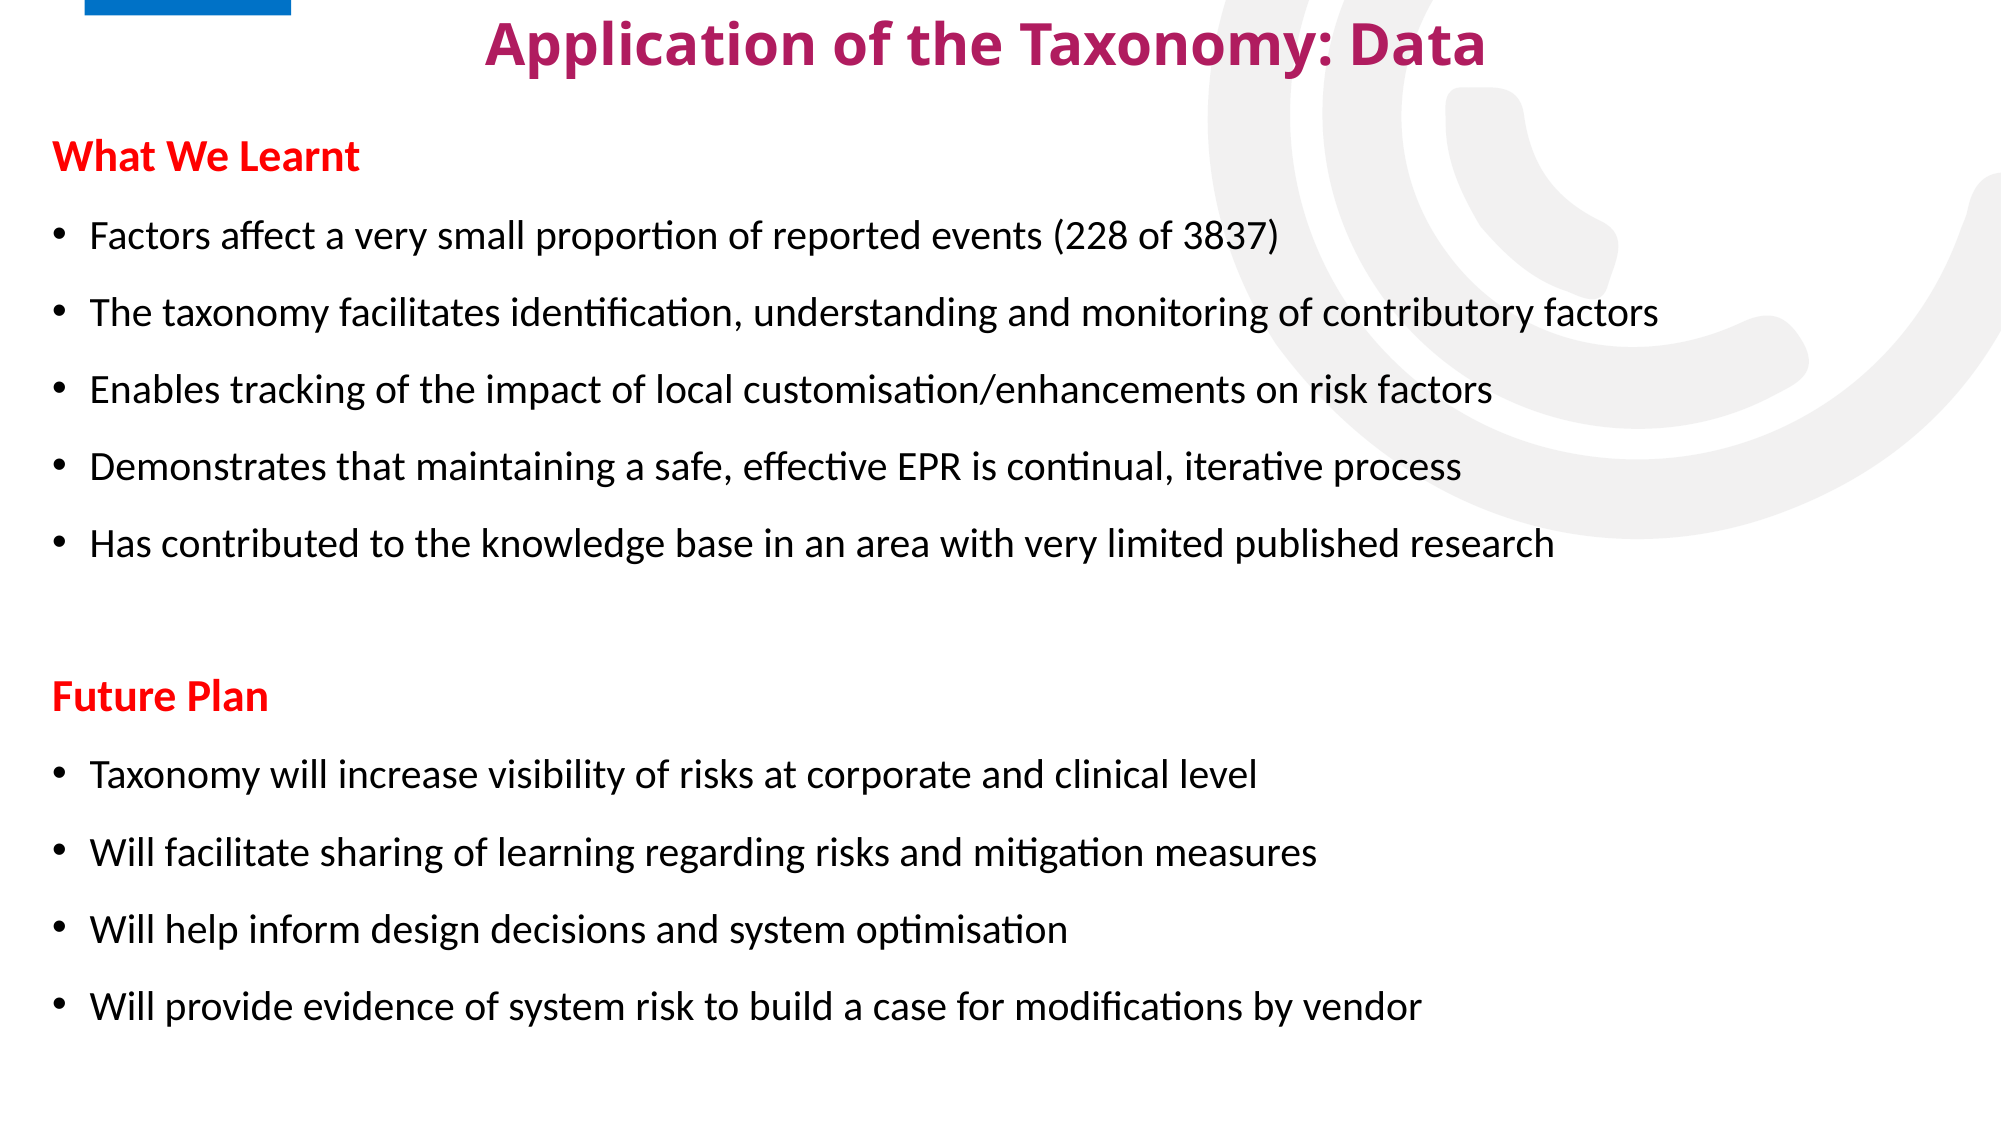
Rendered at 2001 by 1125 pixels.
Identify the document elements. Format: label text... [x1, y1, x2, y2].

list What We Learnt Factors affect a very small proportion of reported events (228 of 3837) The taxonomy facilitates identification, understanding and monitoring of contributory factors Enables tracking of the impact of local customisation/enhancements on risk factors Demonstrates that maintaining a safe, effective EPR is continual, iterative process Has contributed to the knowledge base in an area with very limited published research Future Plan Taxonomy will increase visibility of risks at corporate and clinical level Will facilitate sharing of learning regarding risks and mitigation measures Will help inform design decisions and system optimisation Will provide evidence of system risk to build a case for modifications by vendor [37, 96, 1828, 810]
text_box Application of the Taxonomy: Data [470, 0, 1604, 85]
